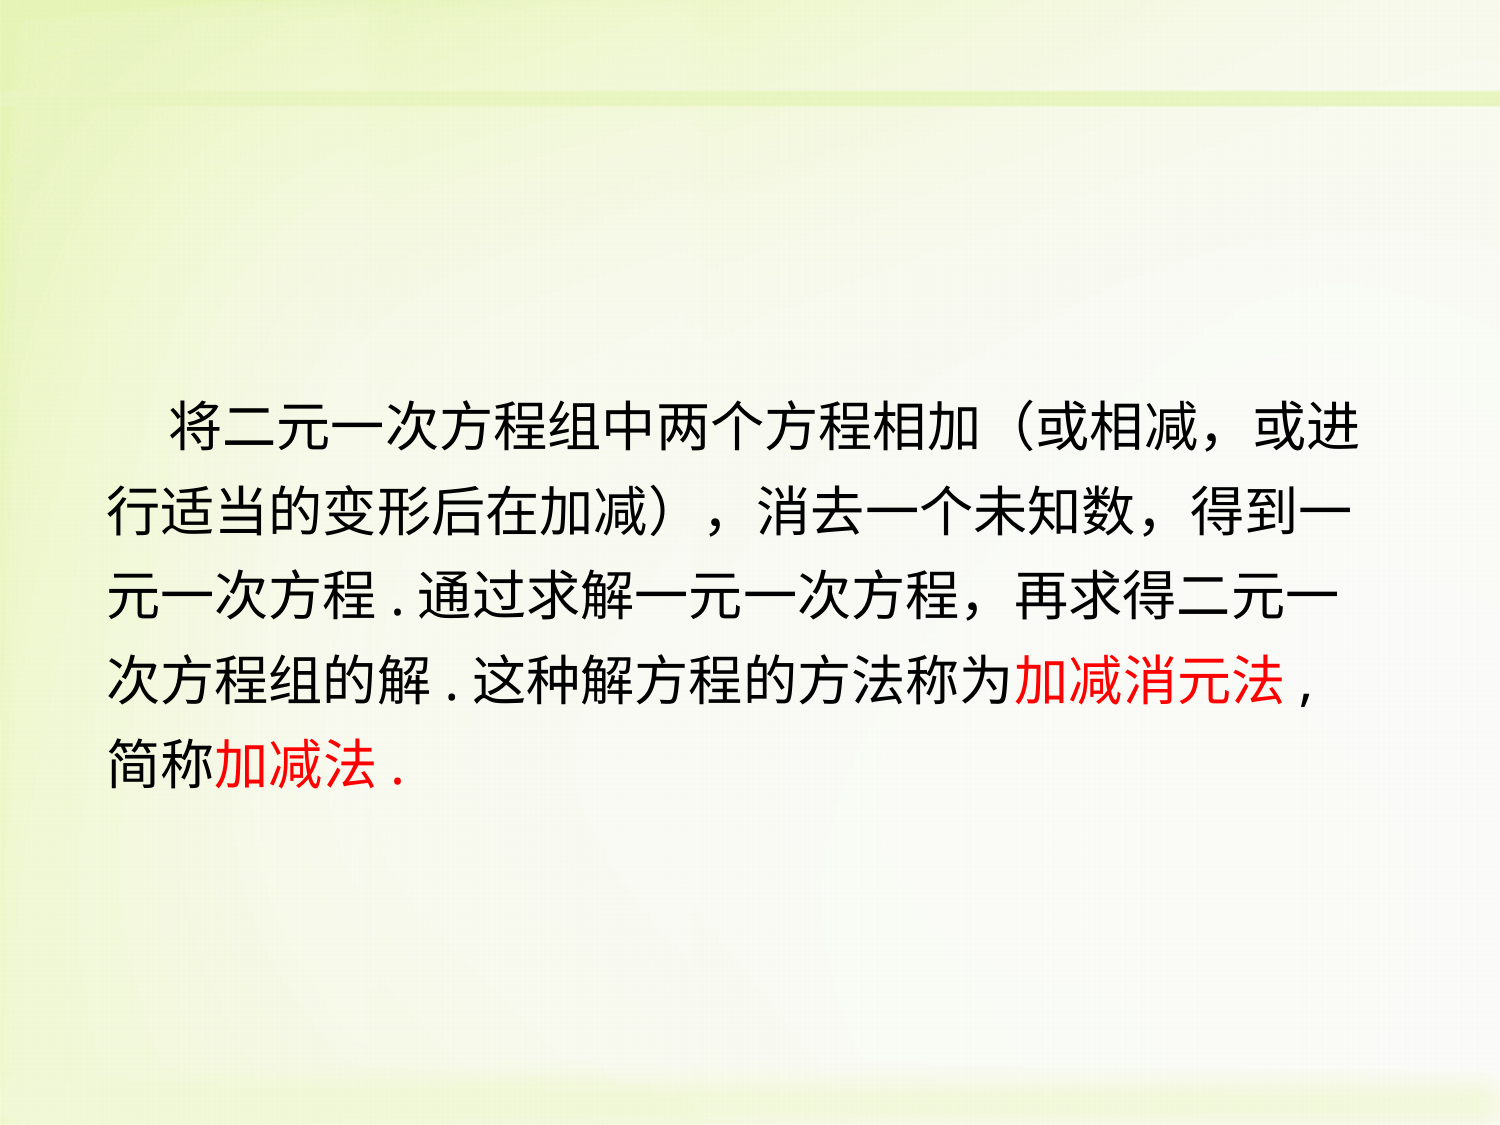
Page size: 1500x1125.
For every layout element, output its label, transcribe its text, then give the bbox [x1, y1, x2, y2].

text_box 将二元一次方程组中两个方程相加（或相减，或进行适当的变形后在加减），消去一个未知数，得到一元一次方程.通过求解一元一次方程，再求得二元一次方程组的解.这种解方程的方法称为加减消元法,简称加减法. [91, 365, 1383, 819]
picture [0, 0, 1500, 1125]
